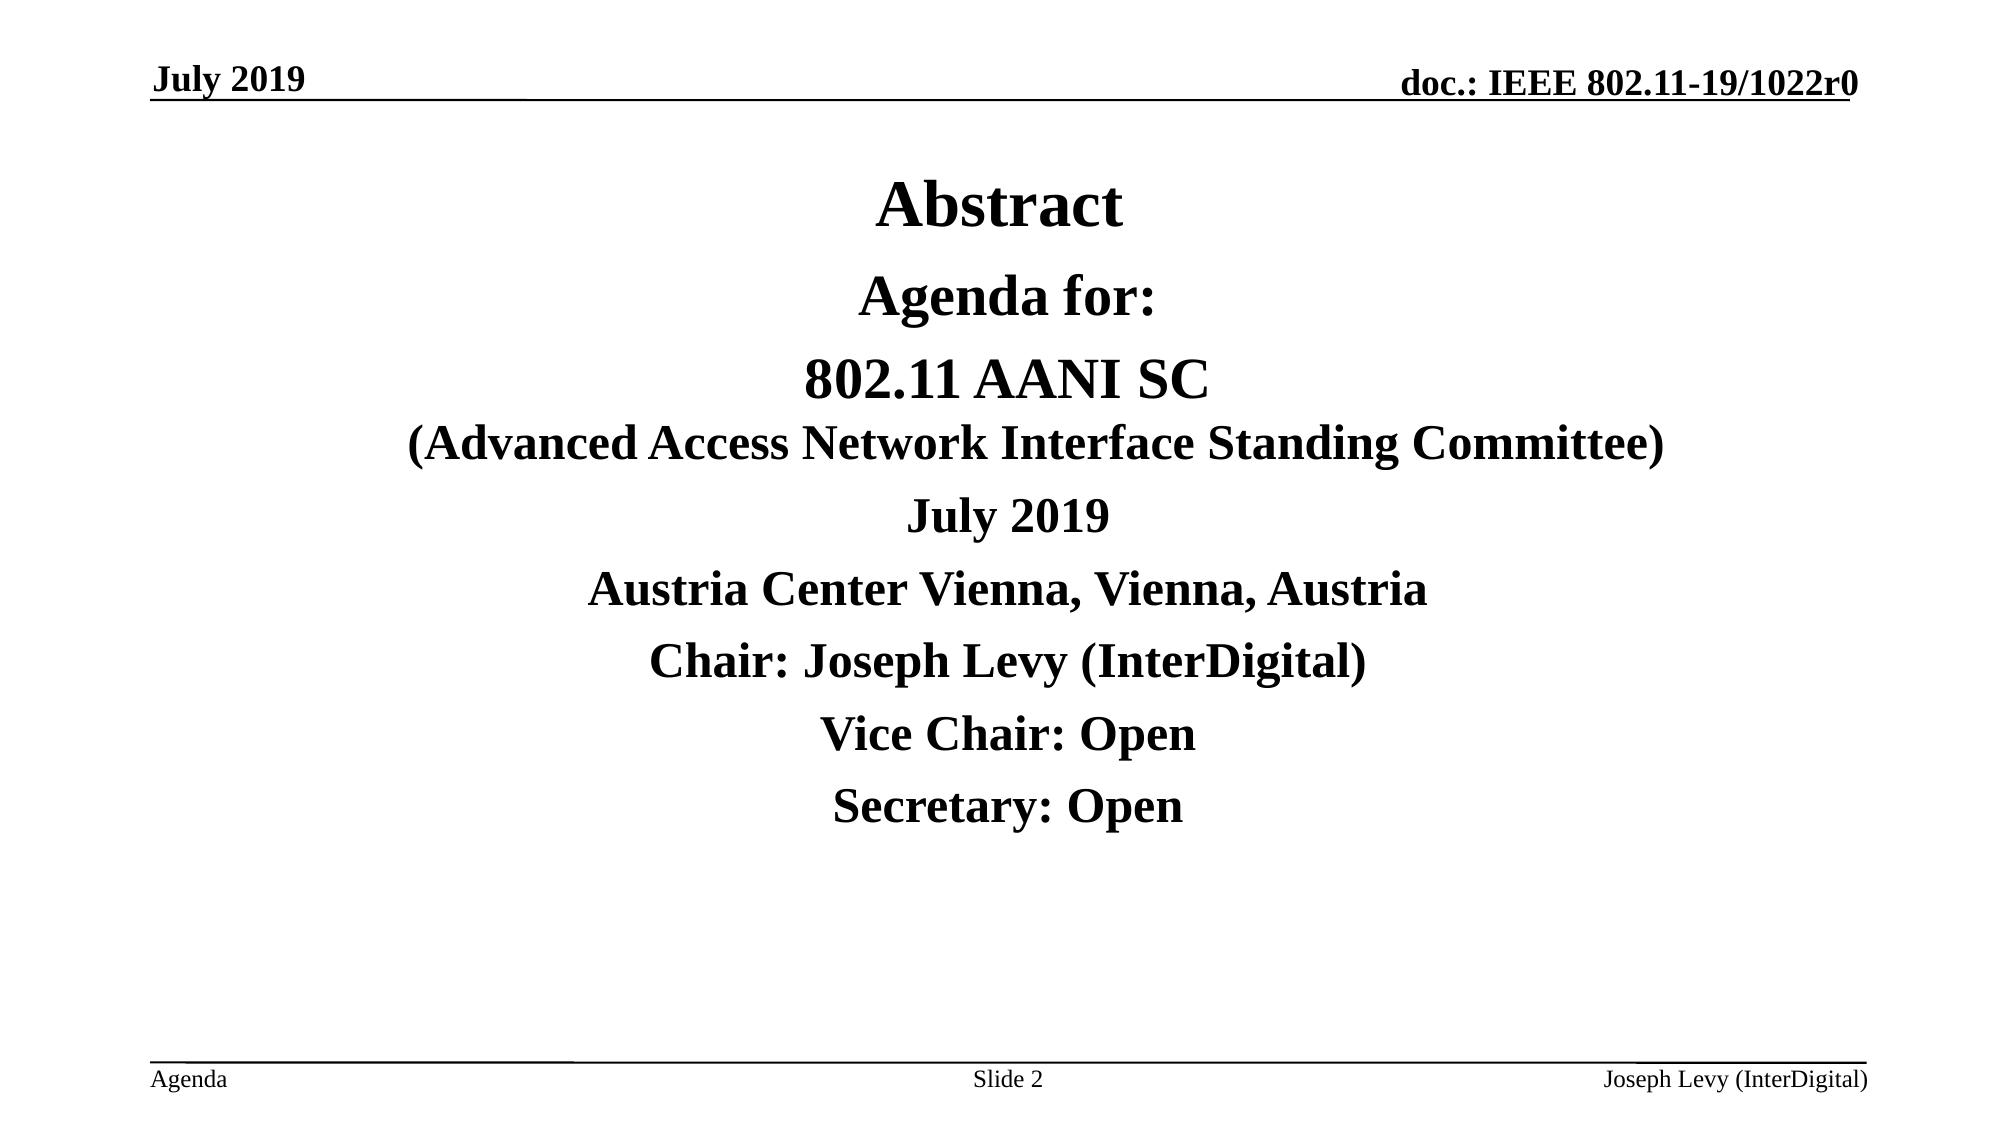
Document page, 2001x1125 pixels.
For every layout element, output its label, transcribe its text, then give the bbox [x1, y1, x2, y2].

title Abstract [149, 112, 1850, 249]
footer Joseph Levy (InterDigital) [1171, 1061, 1869, 1093]
slide_number Slide 2 [950, 1061, 1067, 1123]
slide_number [152, 54, 563, 100]
list Agenda for: 802.11 AANI SC (Advanced Access Network Interface Standing Committee) July 2019 Austria Center Vienna, Vienna, Austria Chair: Joseph Levy (InterDigital) Vice Chair: Open Secretary: Open [133, 249, 1884, 1063]
